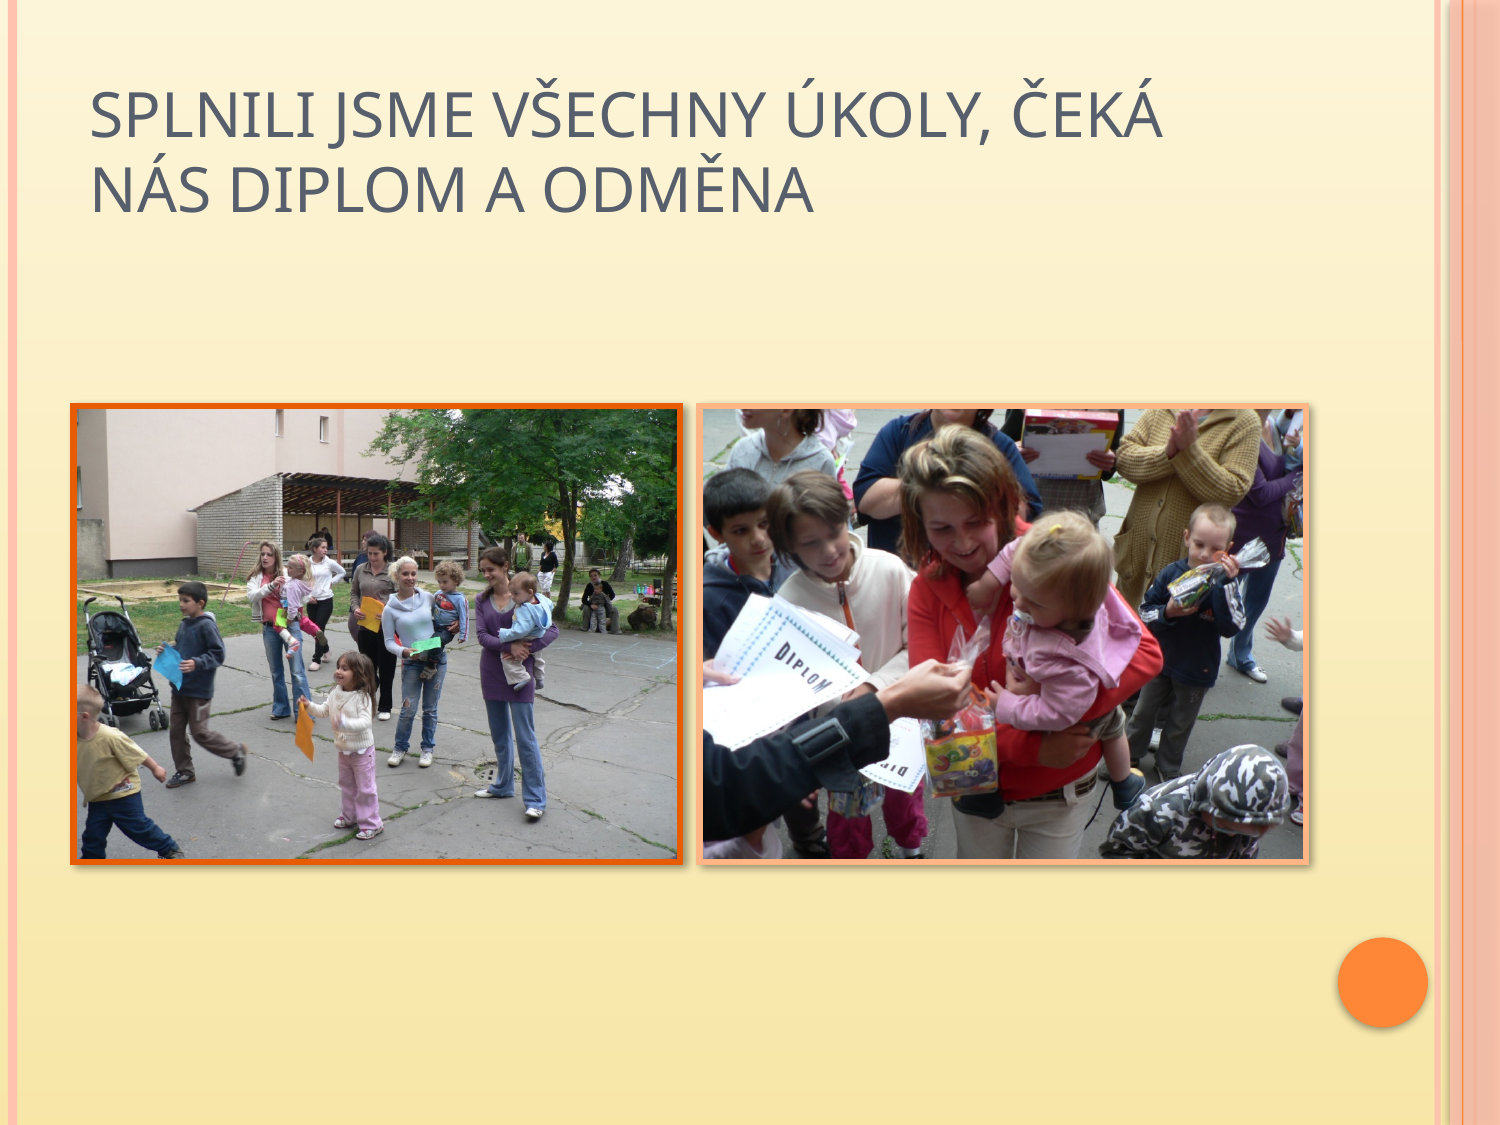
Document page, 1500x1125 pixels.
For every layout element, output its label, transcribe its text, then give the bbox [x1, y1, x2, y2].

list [702, 408, 1304, 860]
title Splnili jsme všechny úkoly, čeká nás diplom a odměna [75, 45, 1300, 233]
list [76, 408, 678, 860]
